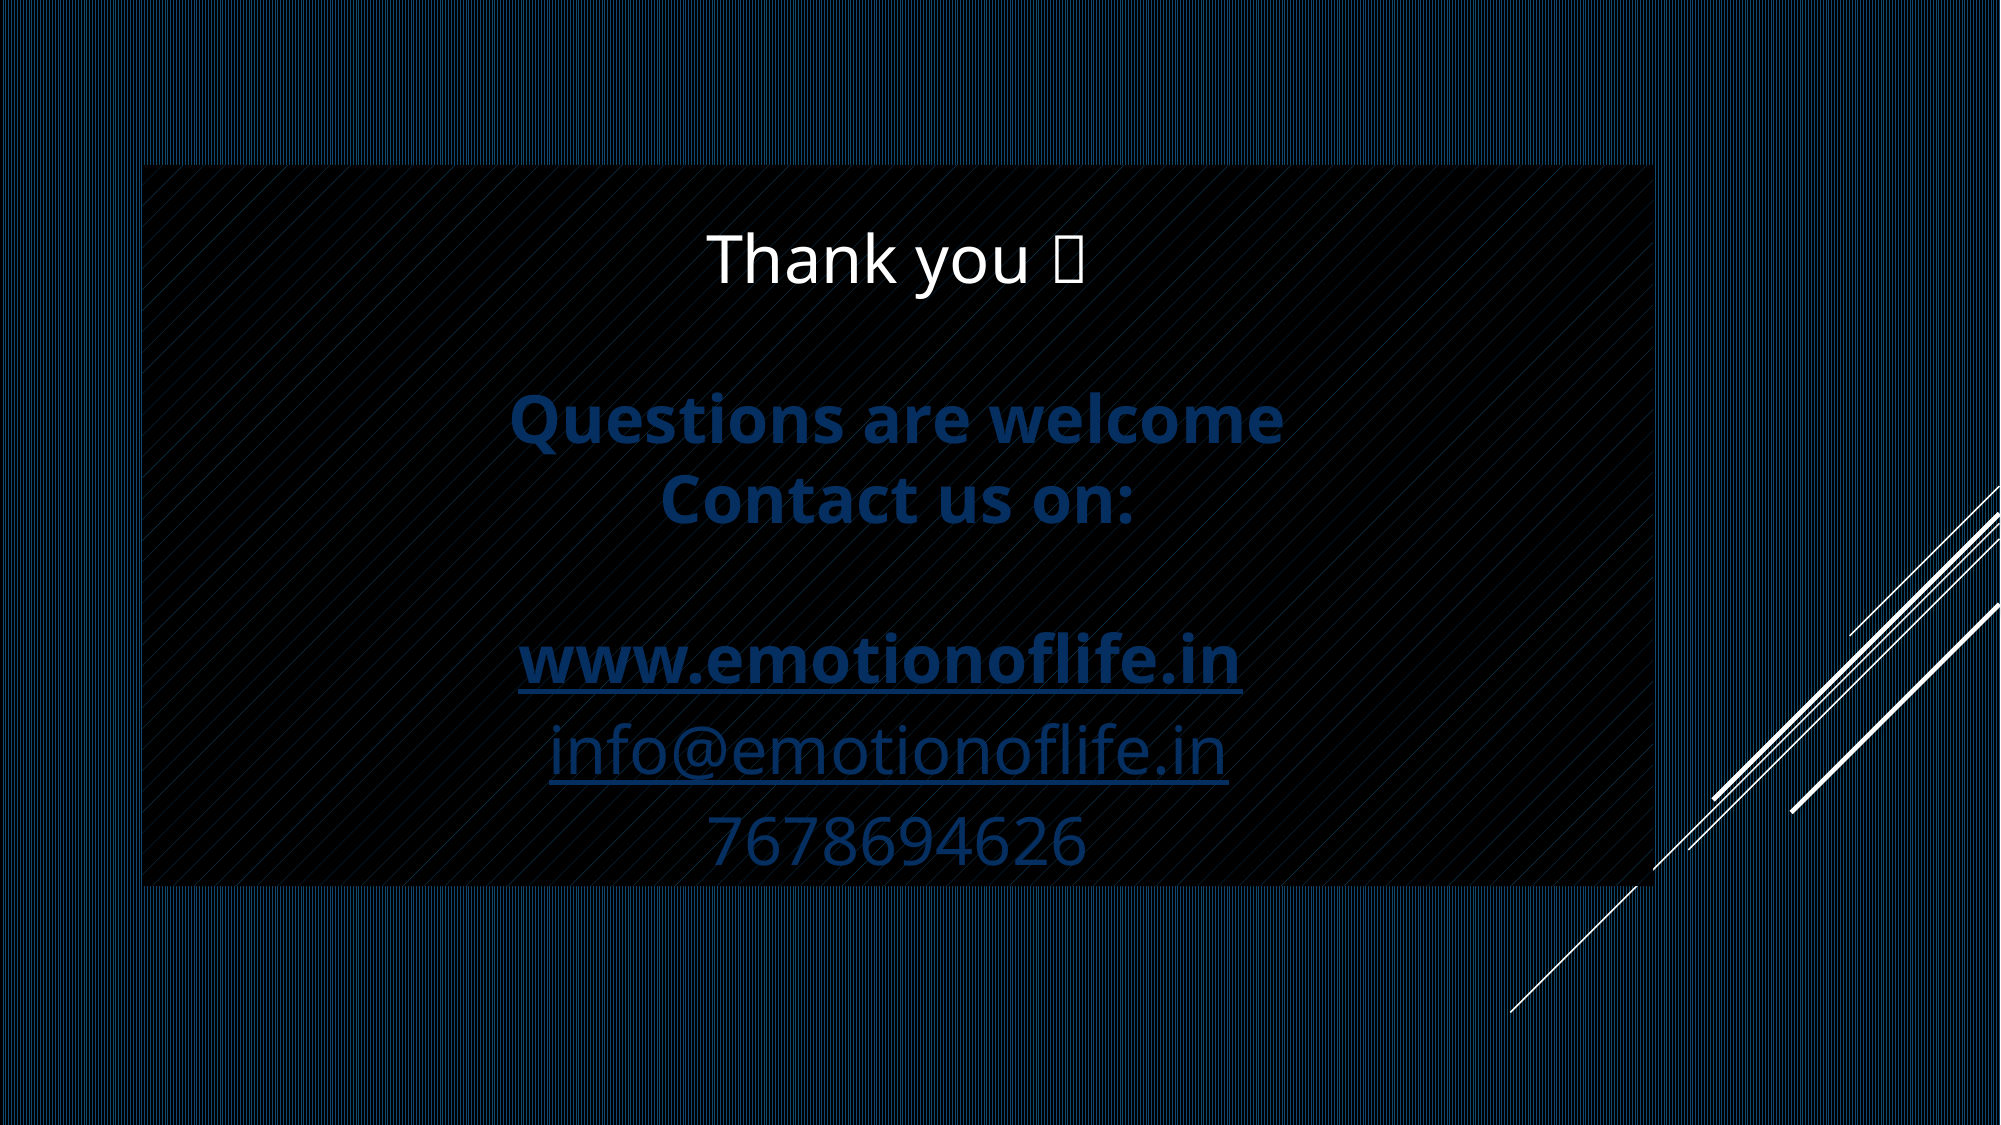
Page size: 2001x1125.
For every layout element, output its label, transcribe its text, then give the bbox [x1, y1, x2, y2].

text_box Thank you  Questions are welcome Contact us on: www.emotionoflife.in info@emotionoflife.in 7678694626 [142, 164, 1654, 887]
